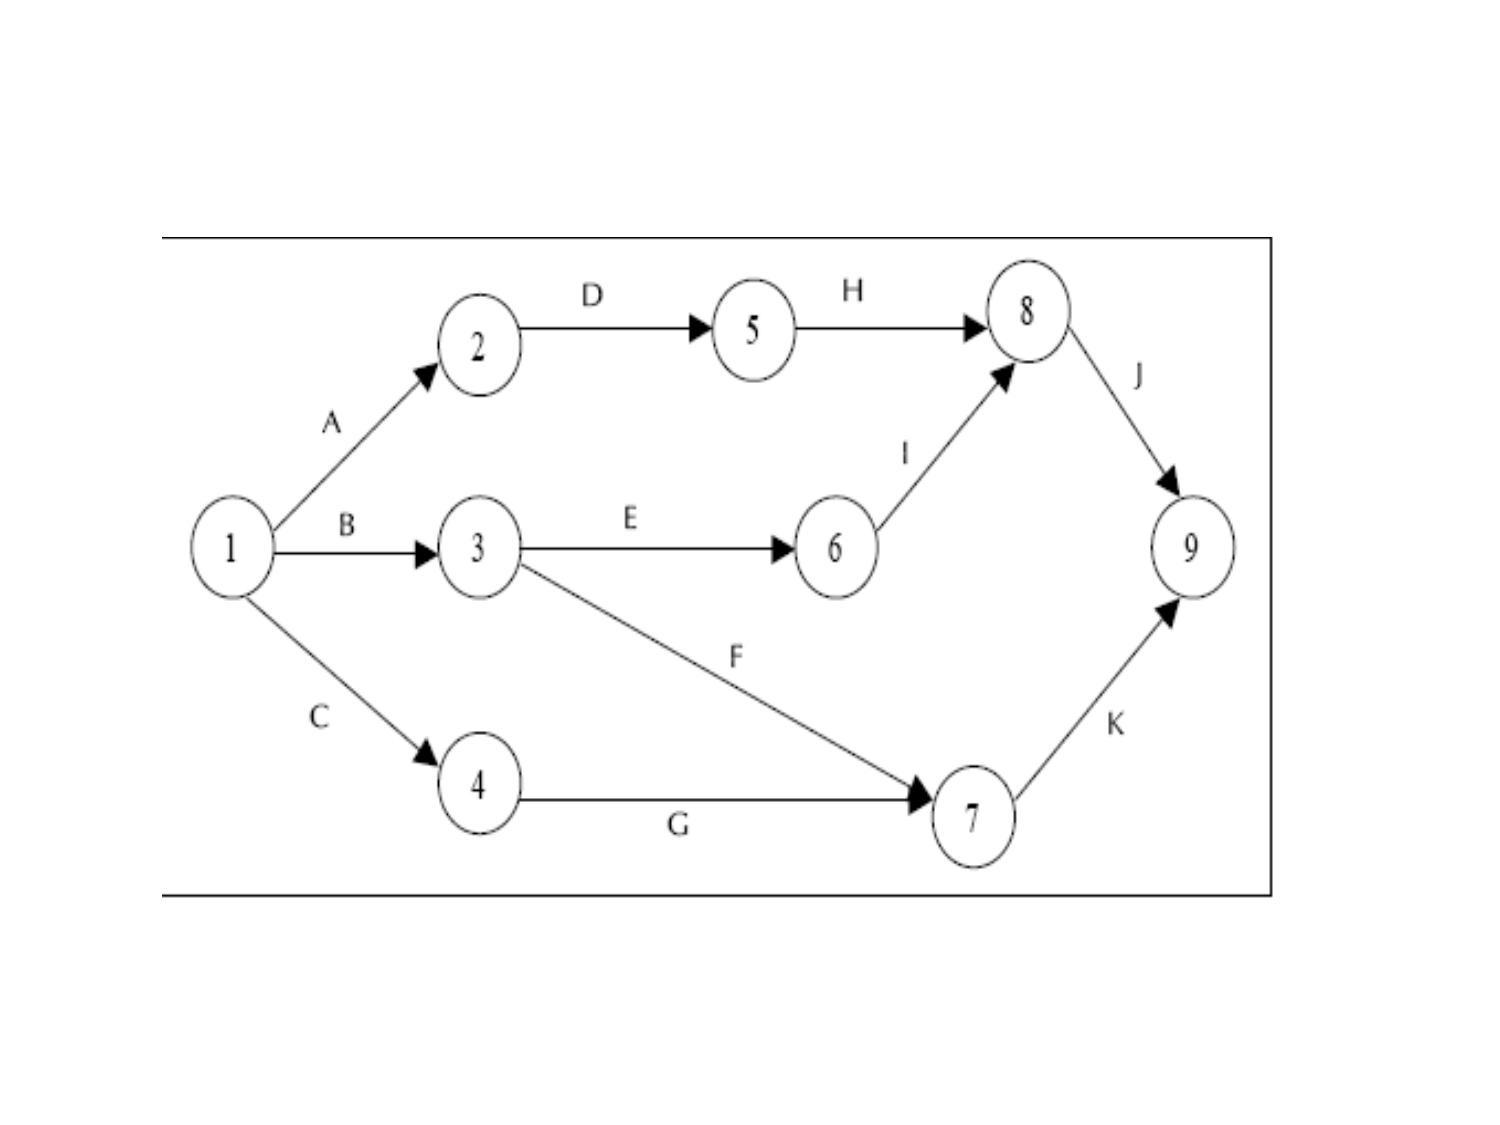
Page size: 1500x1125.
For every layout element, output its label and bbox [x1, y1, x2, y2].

picture [162, 237, 1276, 901]
